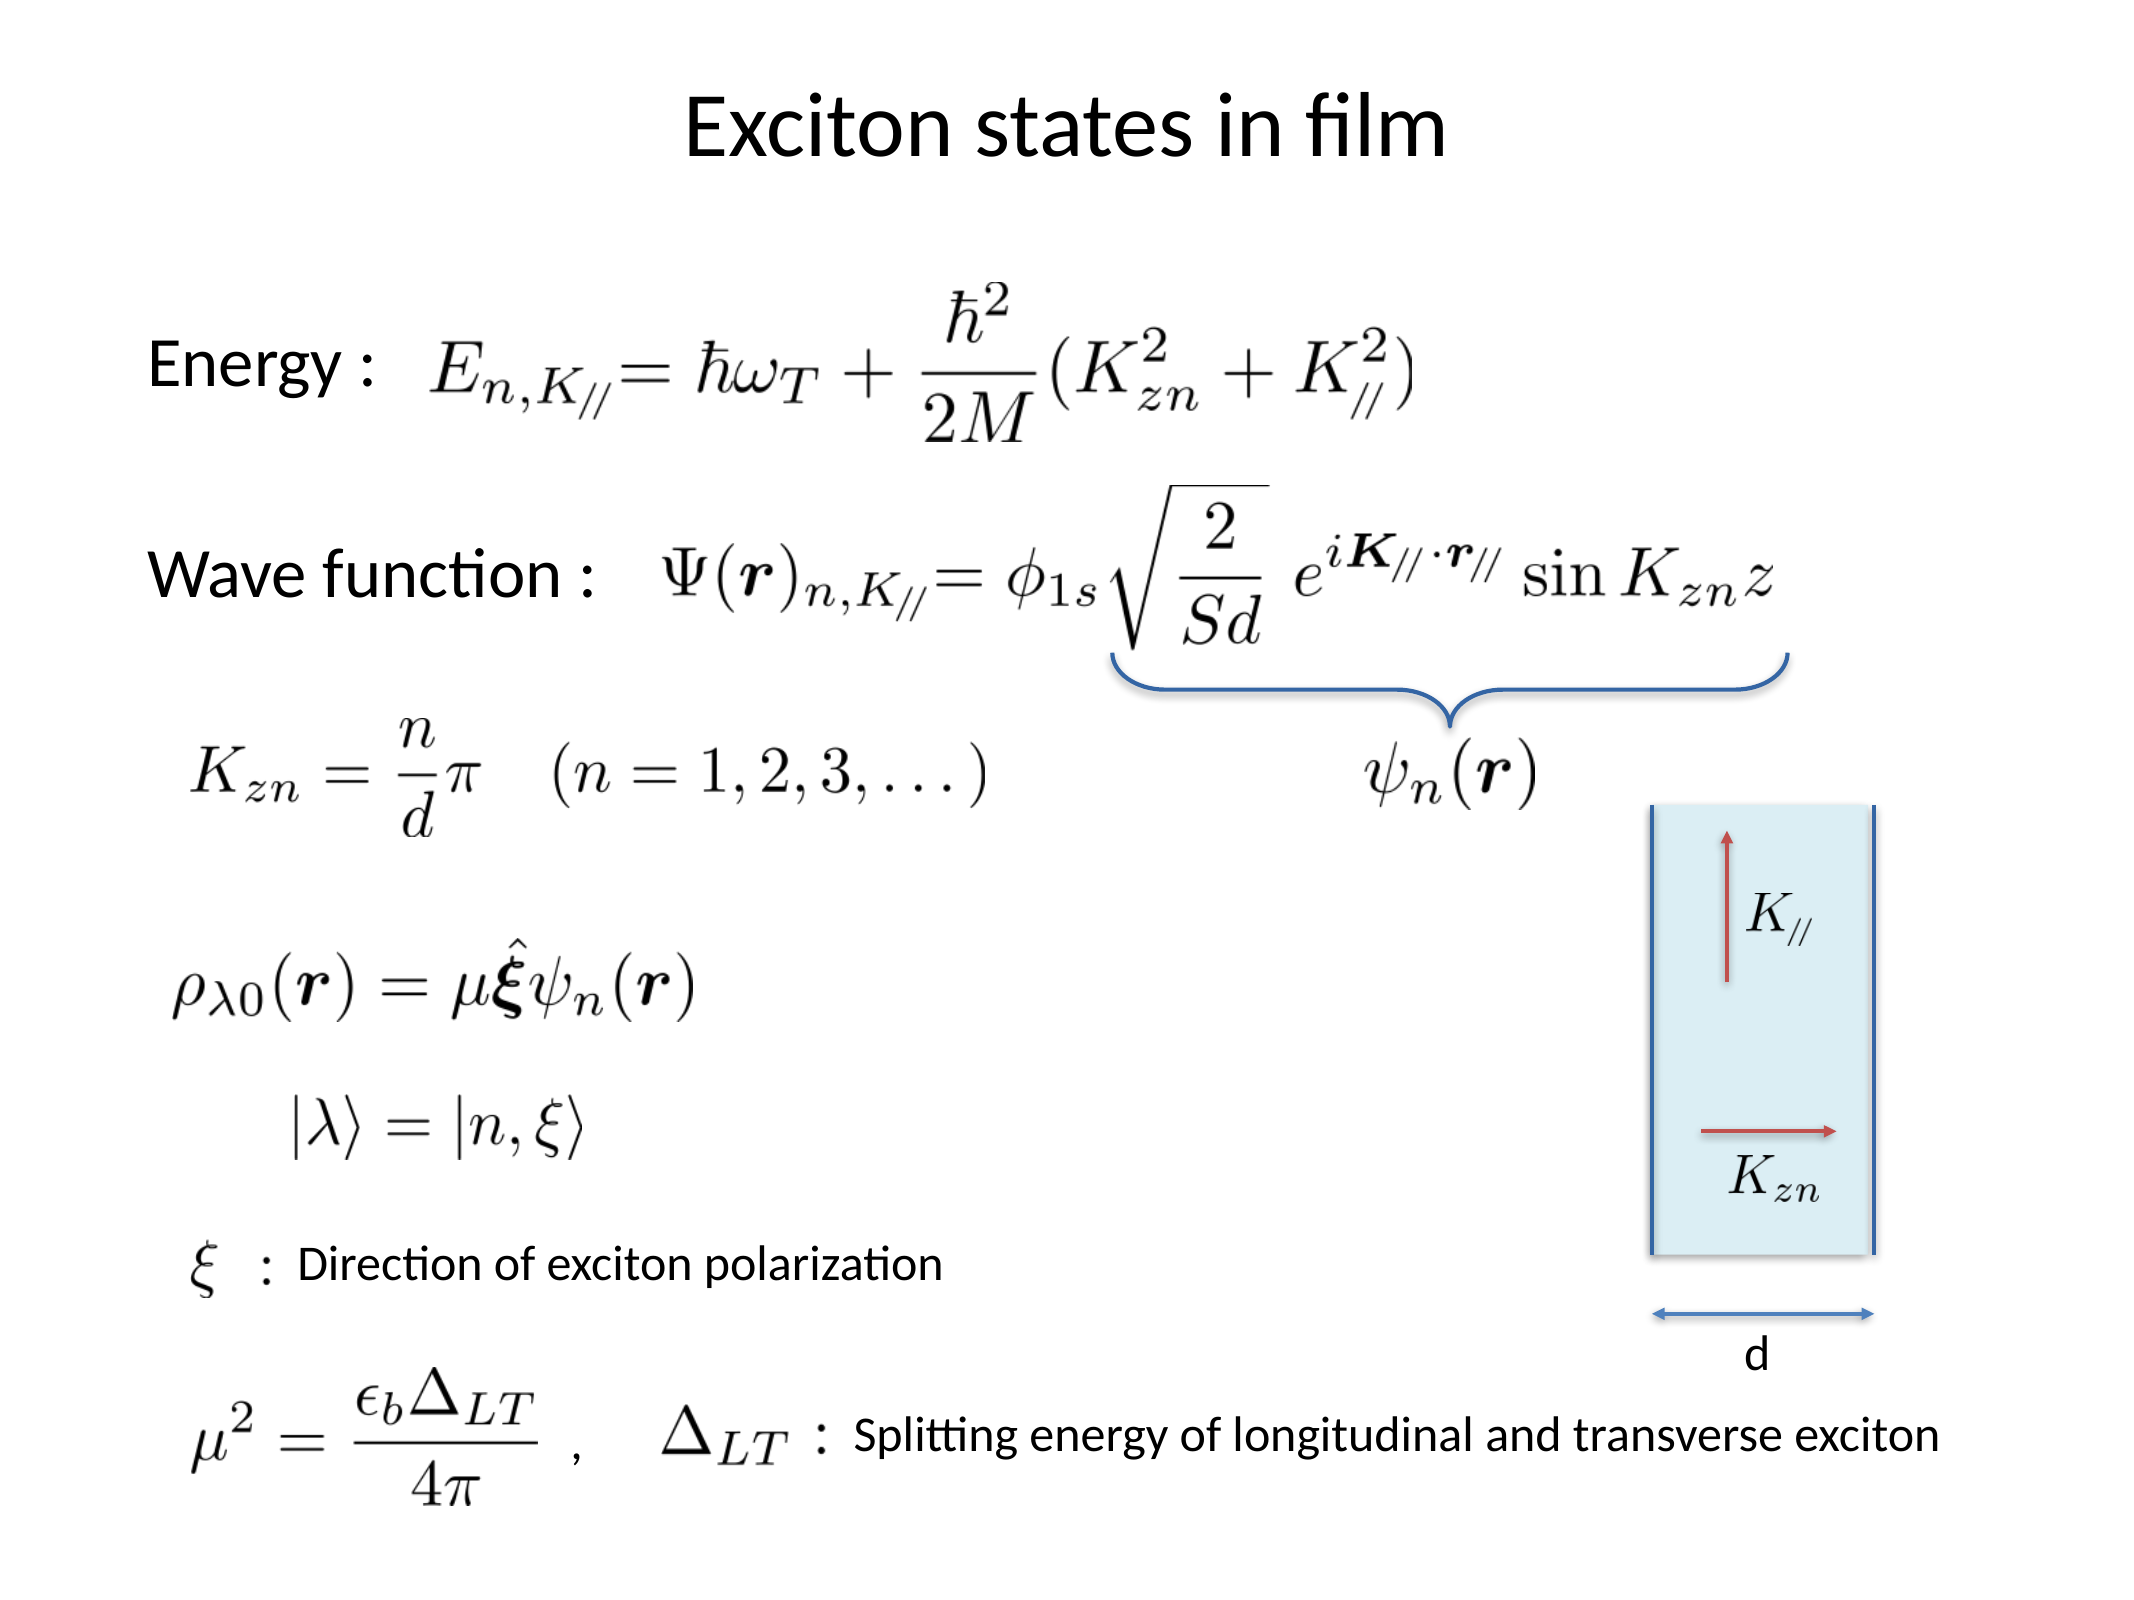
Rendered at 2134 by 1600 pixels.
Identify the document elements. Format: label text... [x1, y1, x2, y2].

text_box , [559, 1399, 657, 1481]
picture [1363, 737, 1536, 811]
text_box [1720, 830, 1734, 983]
picture [428, 282, 1412, 443]
picture [1726, 1155, 1820, 1202]
picture [172, 938, 693, 1022]
picture [660, 1404, 1209, 1469]
picture [660, 485, 1773, 653]
text_box [1112, 652, 1788, 727]
text_box Energy : [136, 305, 423, 412]
text_box Direction of exciton polarization [286, 1219, 1150, 1301]
title Exciton states in film [106, 50, 2028, 188]
text_box d [1733, 1309, 1837, 1391]
picture [190, 1366, 538, 1506]
picture [294, 1094, 582, 1160]
picture [1745, 893, 1812, 946]
text_box Wave function : [136, 515, 655, 623]
picture [190, 717, 985, 837]
picture [190, 1237, 1124, 1298]
text_box [1653, 804, 1869, 1255]
text_box [1837, 1307, 1875, 1321]
text_box Splitting energy of longitudinal and transverse exciton [842, 1390, 2082, 1473]
text_box [1652, 1307, 1733, 1321]
text_box [1701, 1125, 1837, 1138]
